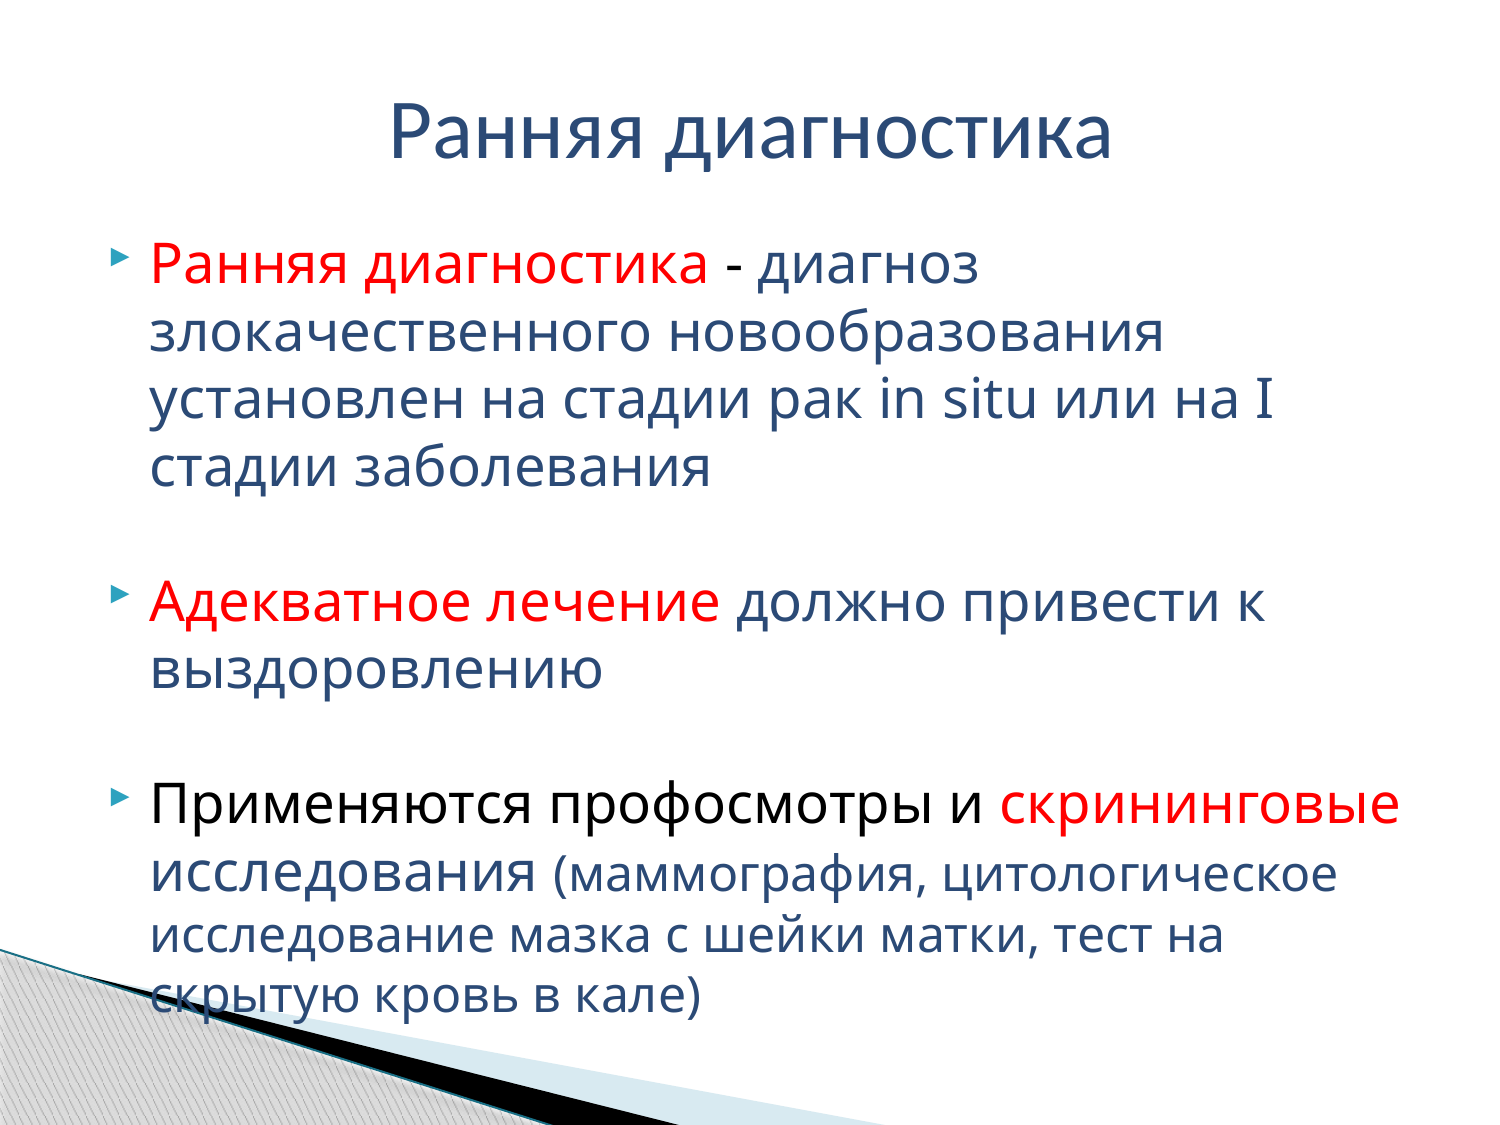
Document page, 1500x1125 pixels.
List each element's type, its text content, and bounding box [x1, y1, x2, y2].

list Ранняя диагностика - диагноз злокачественного новообразования установлен на стадии рак in situ или на I стадии заболевания Адекватное лечение должно привести к выздоровлению Применяются профосмотры и скрининговые исследования (маммография, цитологическое исследование мазка с шейки матки, тест на скрытую кровь в кале) [75, 220, 1425, 1083]
title Ранняя диагностика [76, 31, 1427, 219]
